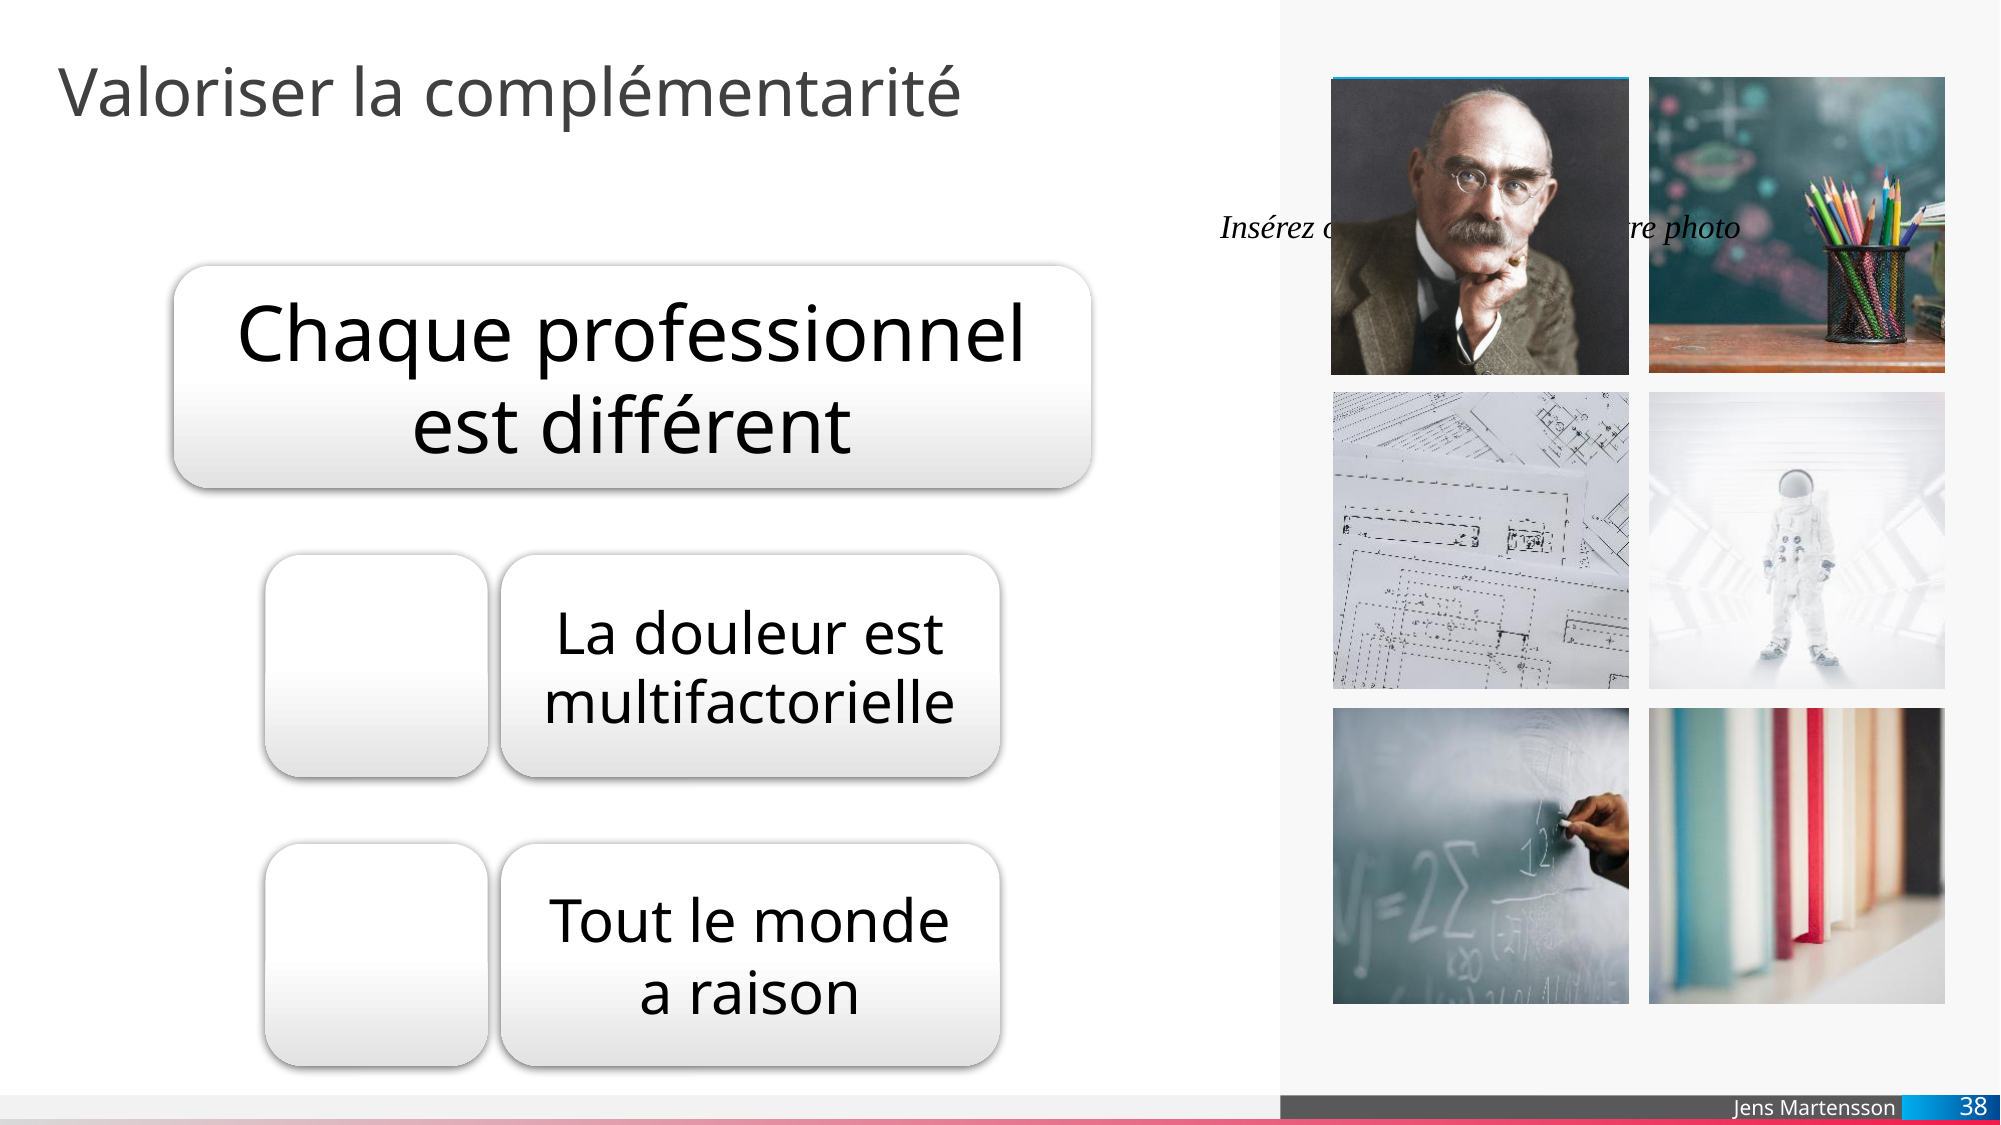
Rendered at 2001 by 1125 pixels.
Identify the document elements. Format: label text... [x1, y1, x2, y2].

picture [1331, 78, 1629, 375]
title Valoriser la complémentarité [59, 59, 1207, 148]
picture [1649, 77, 1945, 373]
picture [1333, 392, 1629, 689]
picture [1649, 392, 1945, 689]
picture [1649, 708, 1945, 1004]
picture [1333, 708, 1629, 1004]
slide_number 38 [1901, 1095, 2000, 1120]
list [59, 265, 1207, 1066]
